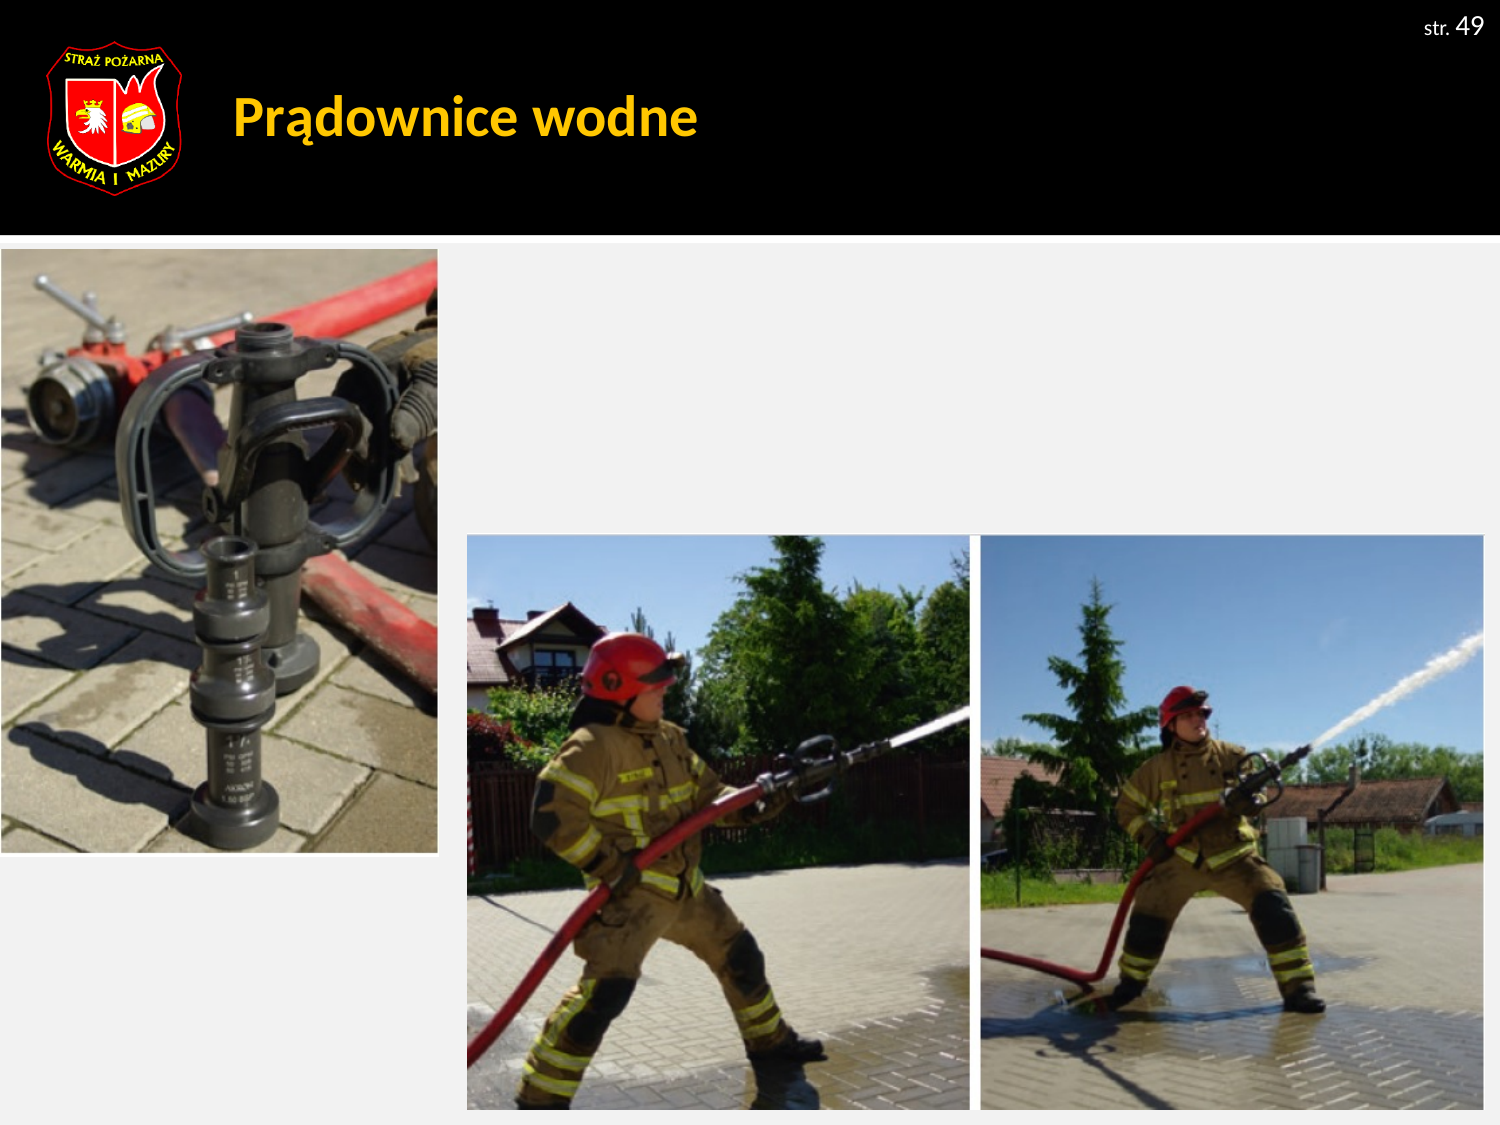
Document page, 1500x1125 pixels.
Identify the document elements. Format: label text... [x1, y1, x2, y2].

slide_number str. 49 [1404, 0, 1500, 41]
picture [46, 41, 182, 196]
picture [0, 249, 440, 857]
title Prądownice wodne [218, 41, 1388, 185]
picture [467, 533, 1485, 1111]
